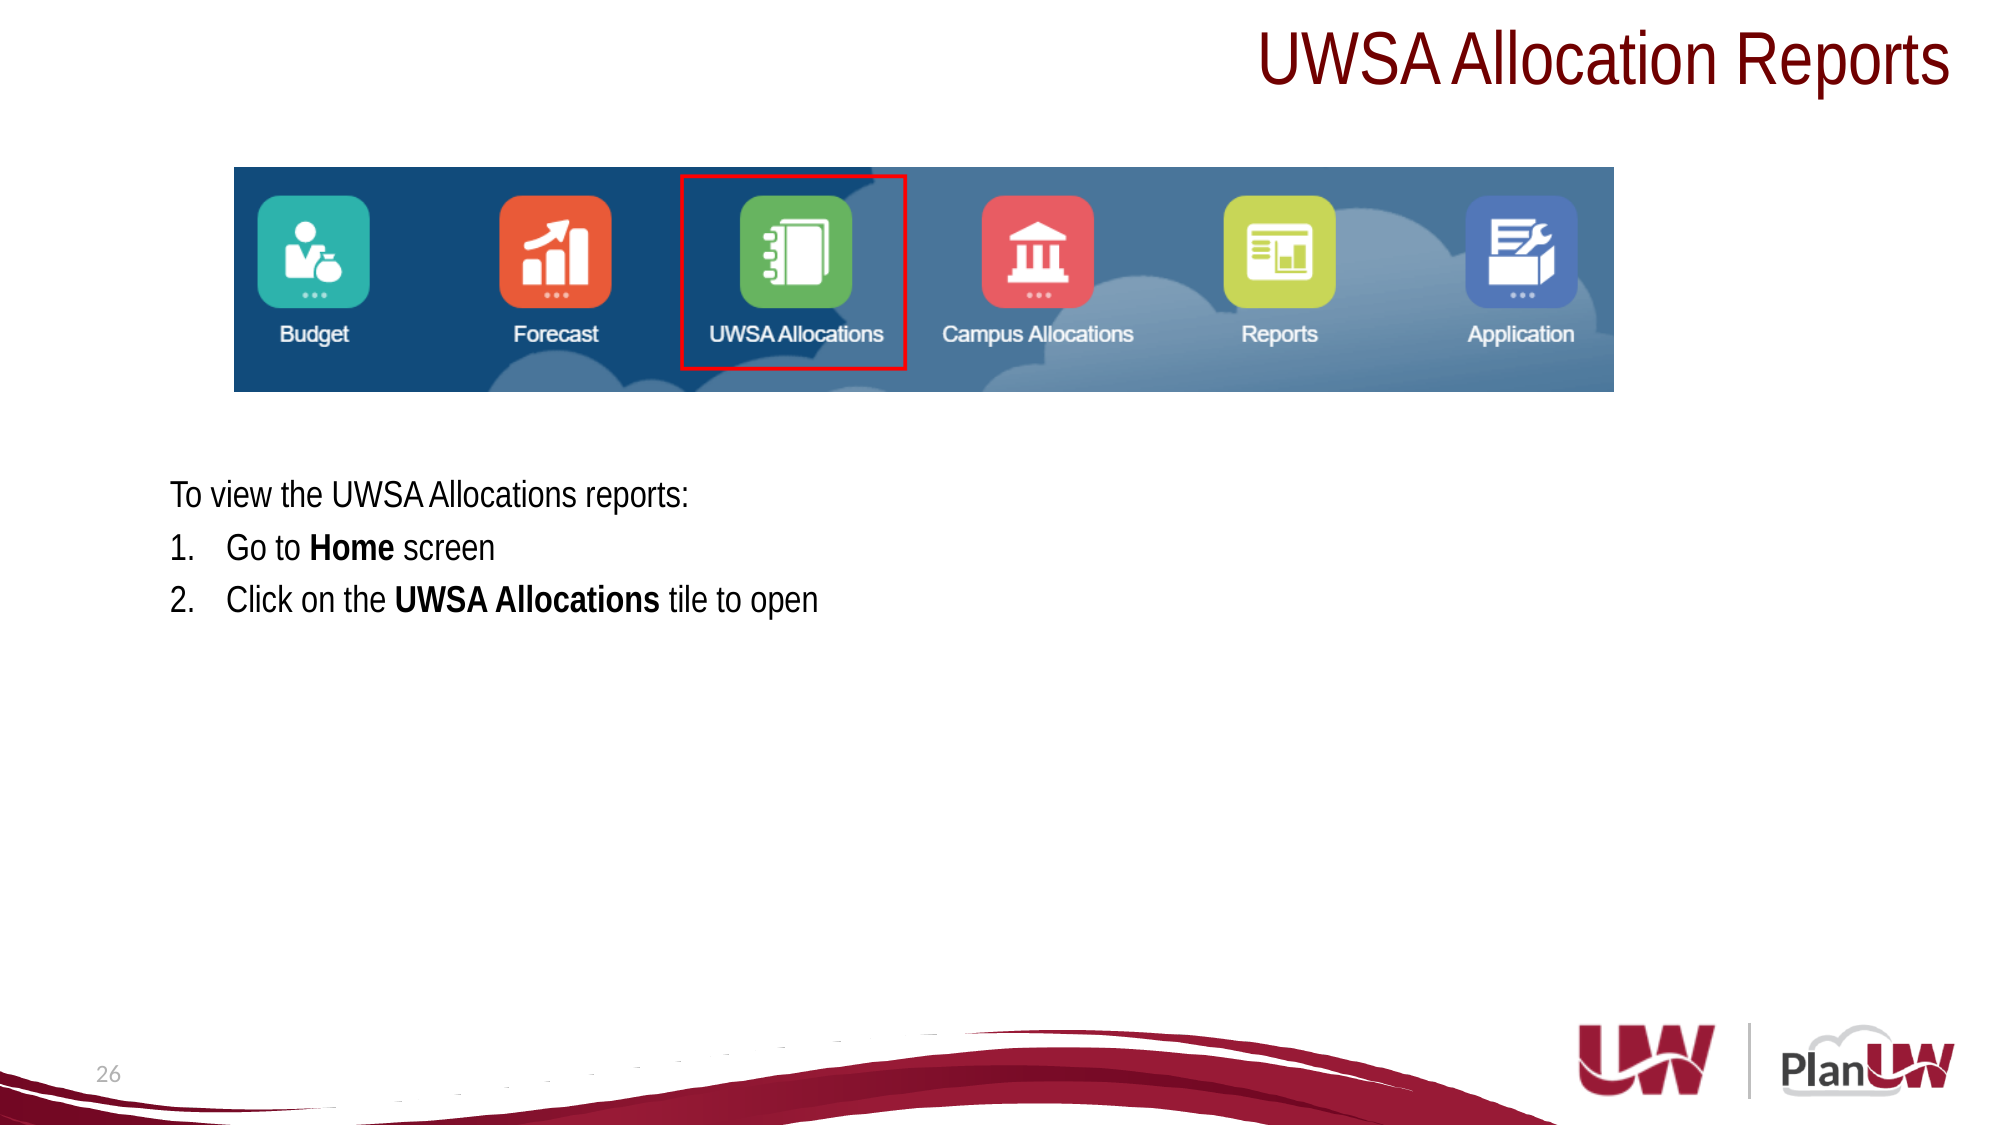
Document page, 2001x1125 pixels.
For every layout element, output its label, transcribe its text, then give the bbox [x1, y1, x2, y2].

text_box To view the UWSA Allocations reports: Go to Home screen Click on the UWSA Allocations tile to open [155, 462, 1887, 680]
picture [234, 167, 1614, 392]
slide_number 26 [80, 1042, 165, 1103]
text_box UWSA Allocation Reports [262, 9, 1967, 100]
picture [1768, 1010, 1961, 1103]
picture [0, 988, 1723, 1125]
